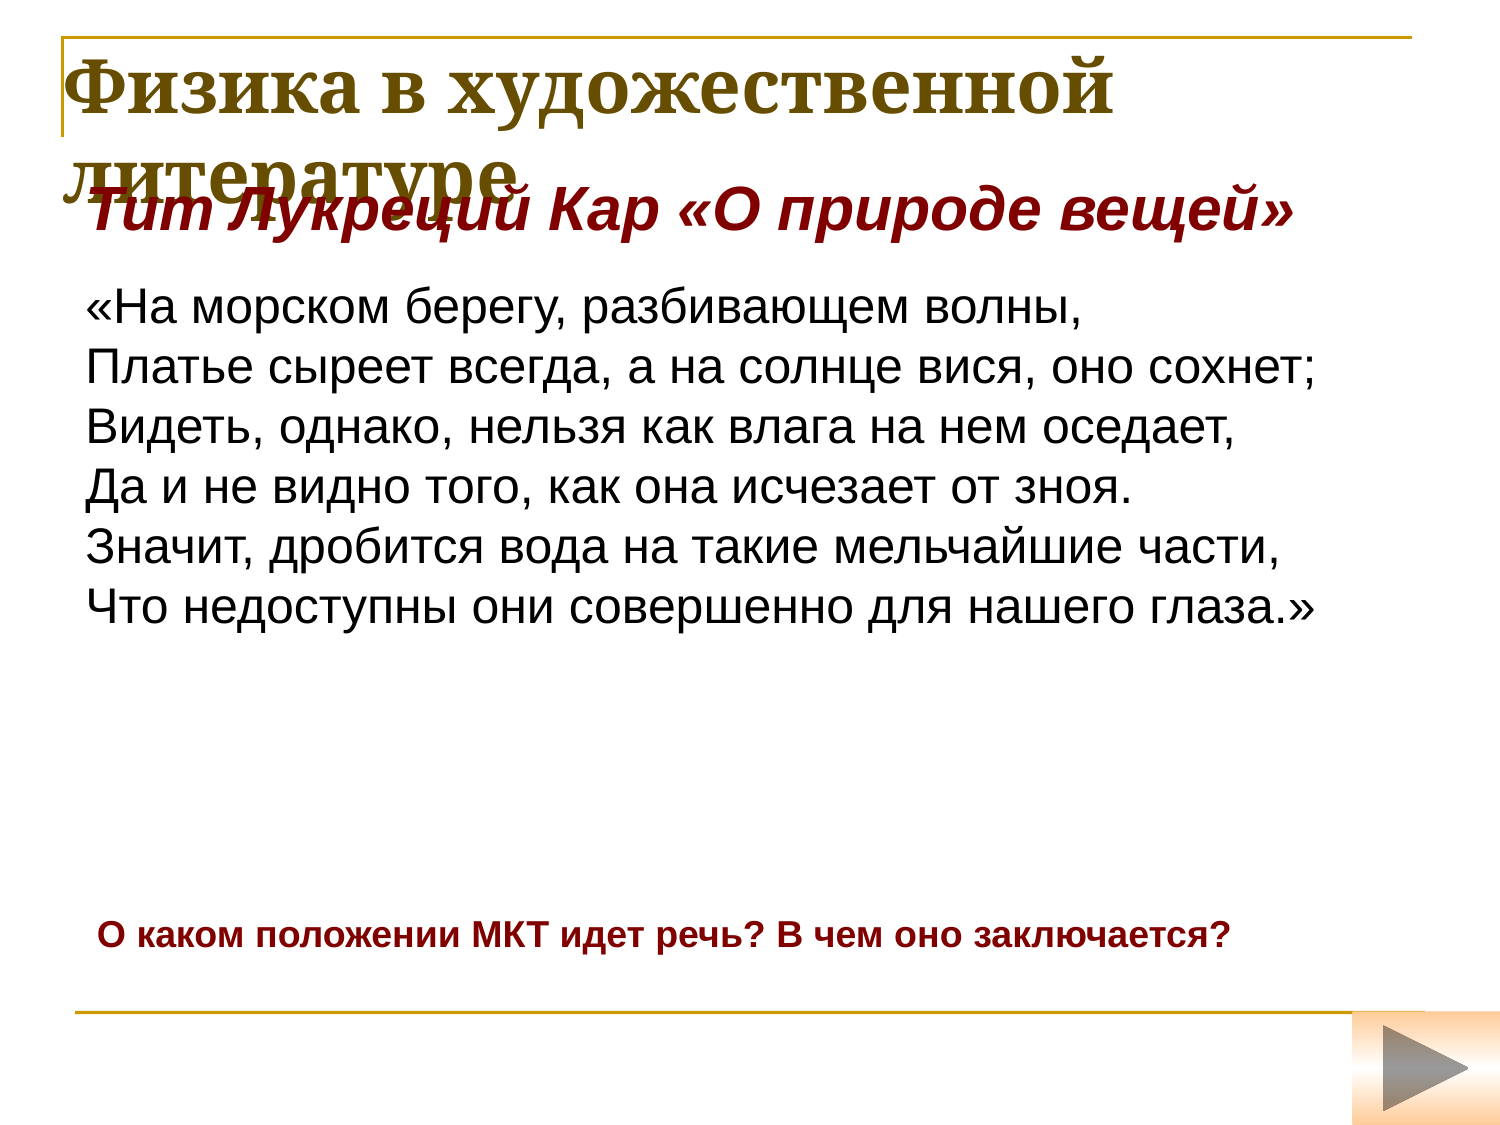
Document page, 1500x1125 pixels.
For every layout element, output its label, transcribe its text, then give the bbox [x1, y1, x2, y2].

text_box [1352, 1011, 1500, 1125]
title Физика в художественной литературе [48, 31, 1500, 160]
text_box О каком положении МКТ идет речь? В чем оно заключается? [82, 902, 1383, 963]
list Тит Лукреций Кар «О природе вещей» «На морском берегу, разбивающем волны, Платье сыреет всегда, а на солнце вися, оно сохнет; Видеть, однако, нельзя как влага на нем оседает, Да и не видно того, как она исчезает от зноя. Значит, дробится вода на такие мельчайшие части, Что недоступны они совершенно для нашего глаза.» [70, 160, 1383, 836]
